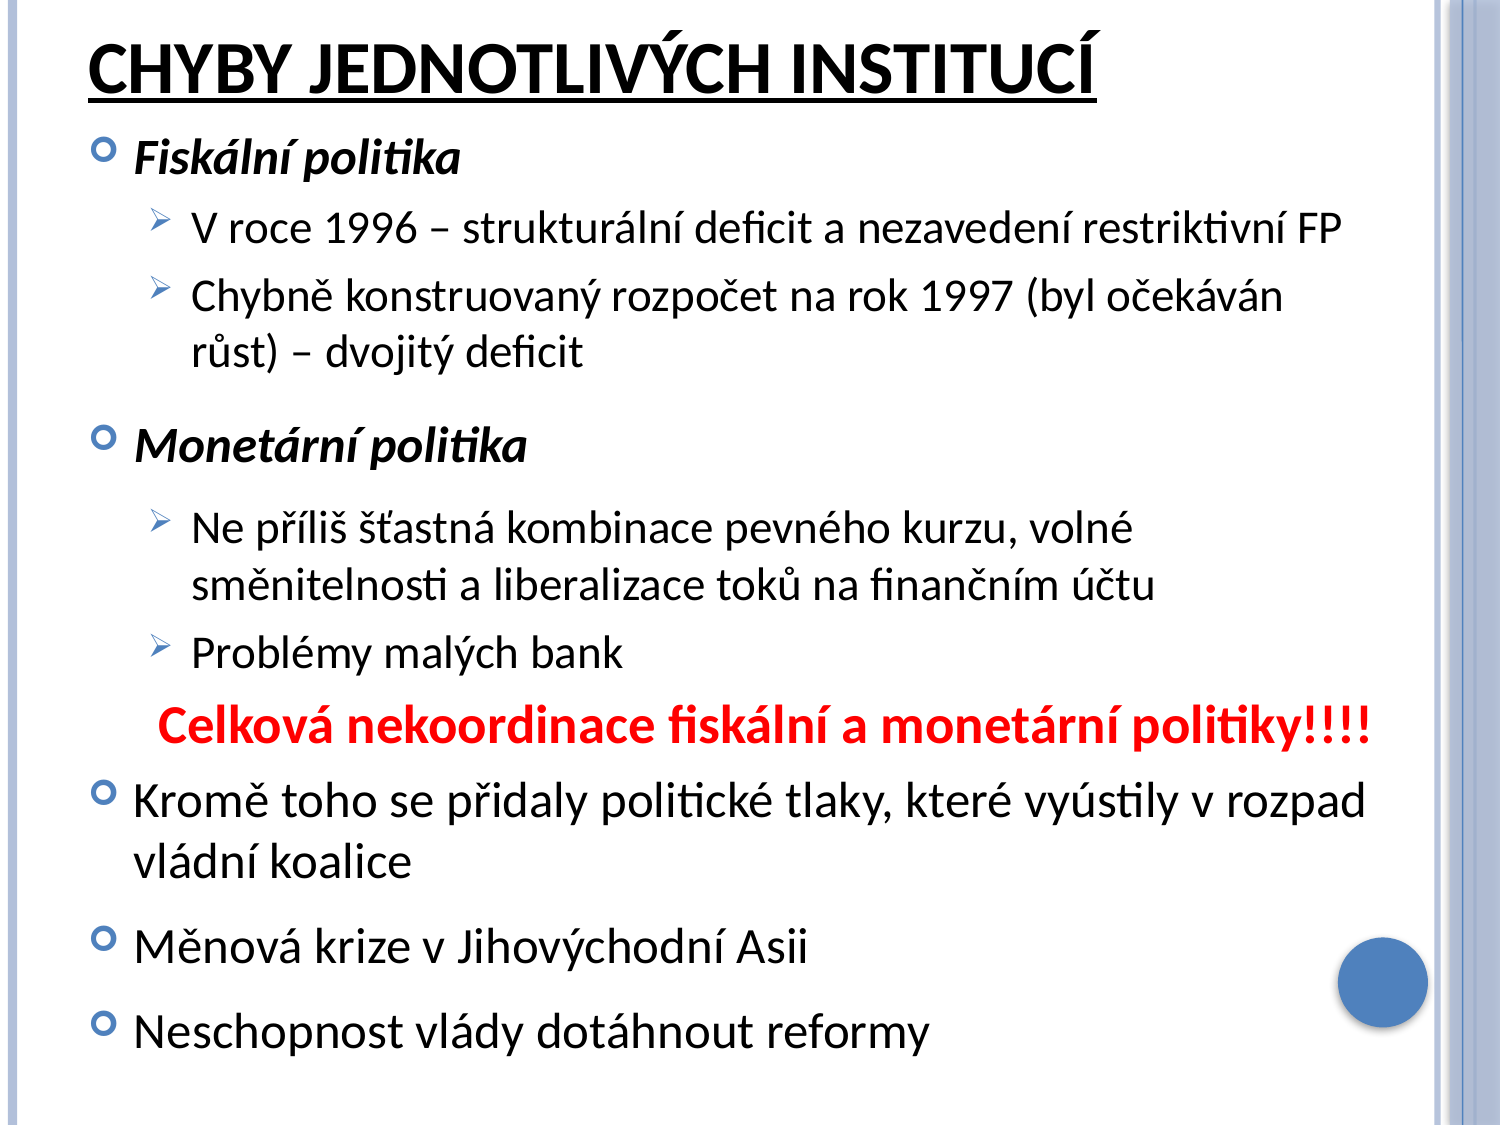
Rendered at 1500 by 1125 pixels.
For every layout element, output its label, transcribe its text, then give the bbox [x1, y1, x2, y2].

list Fiskální politika V roce 1996 – strukturální deficit a nezavedení restriktivní FP Chybně konstruovaný rozpočet na rok 1997 (byl očekáván růst) – dvojitý deficit Monetární politika Ne příliš šťastná kombinace pevného kurzu, volné směnitelnosti a liberalizace toků na finančním účtu Problémy malých bank Celková nekoordinace fiskální a monetární politiky!!!! Kromě toho se přidaly politické tlaky, které vyústily v rozpad vládní koalice Měnová krize v Jihovýchodní Asii Neschopnost vlády dotáhnout reformy [73, 115, 1400, 1125]
title Chyby jednotlivých institucí [73, 0, 1299, 115]
